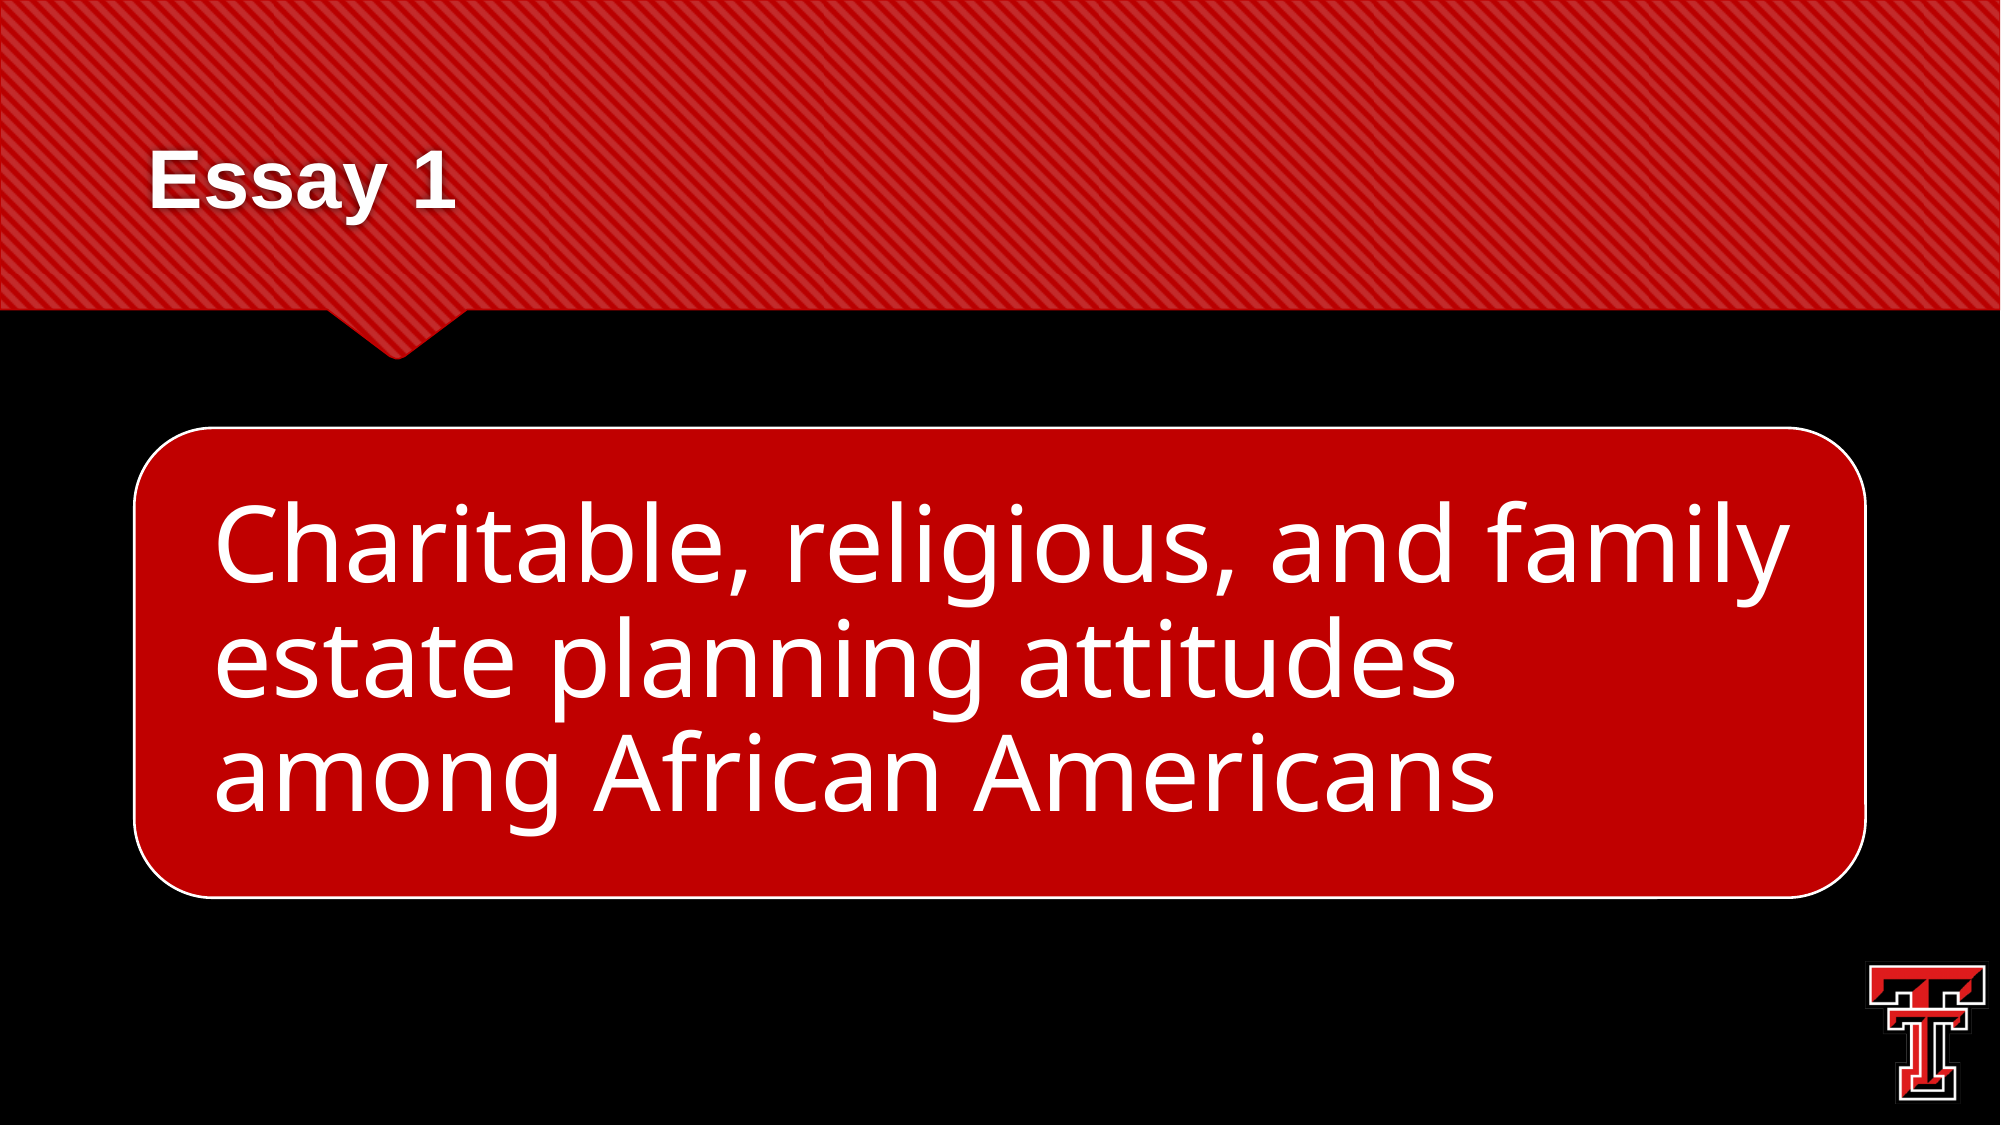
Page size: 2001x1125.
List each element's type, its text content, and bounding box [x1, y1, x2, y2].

title Essay 1 [132, 73, 1868, 233]
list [134, 364, 1866, 962]
picture [1865, 960, 1989, 1105]
